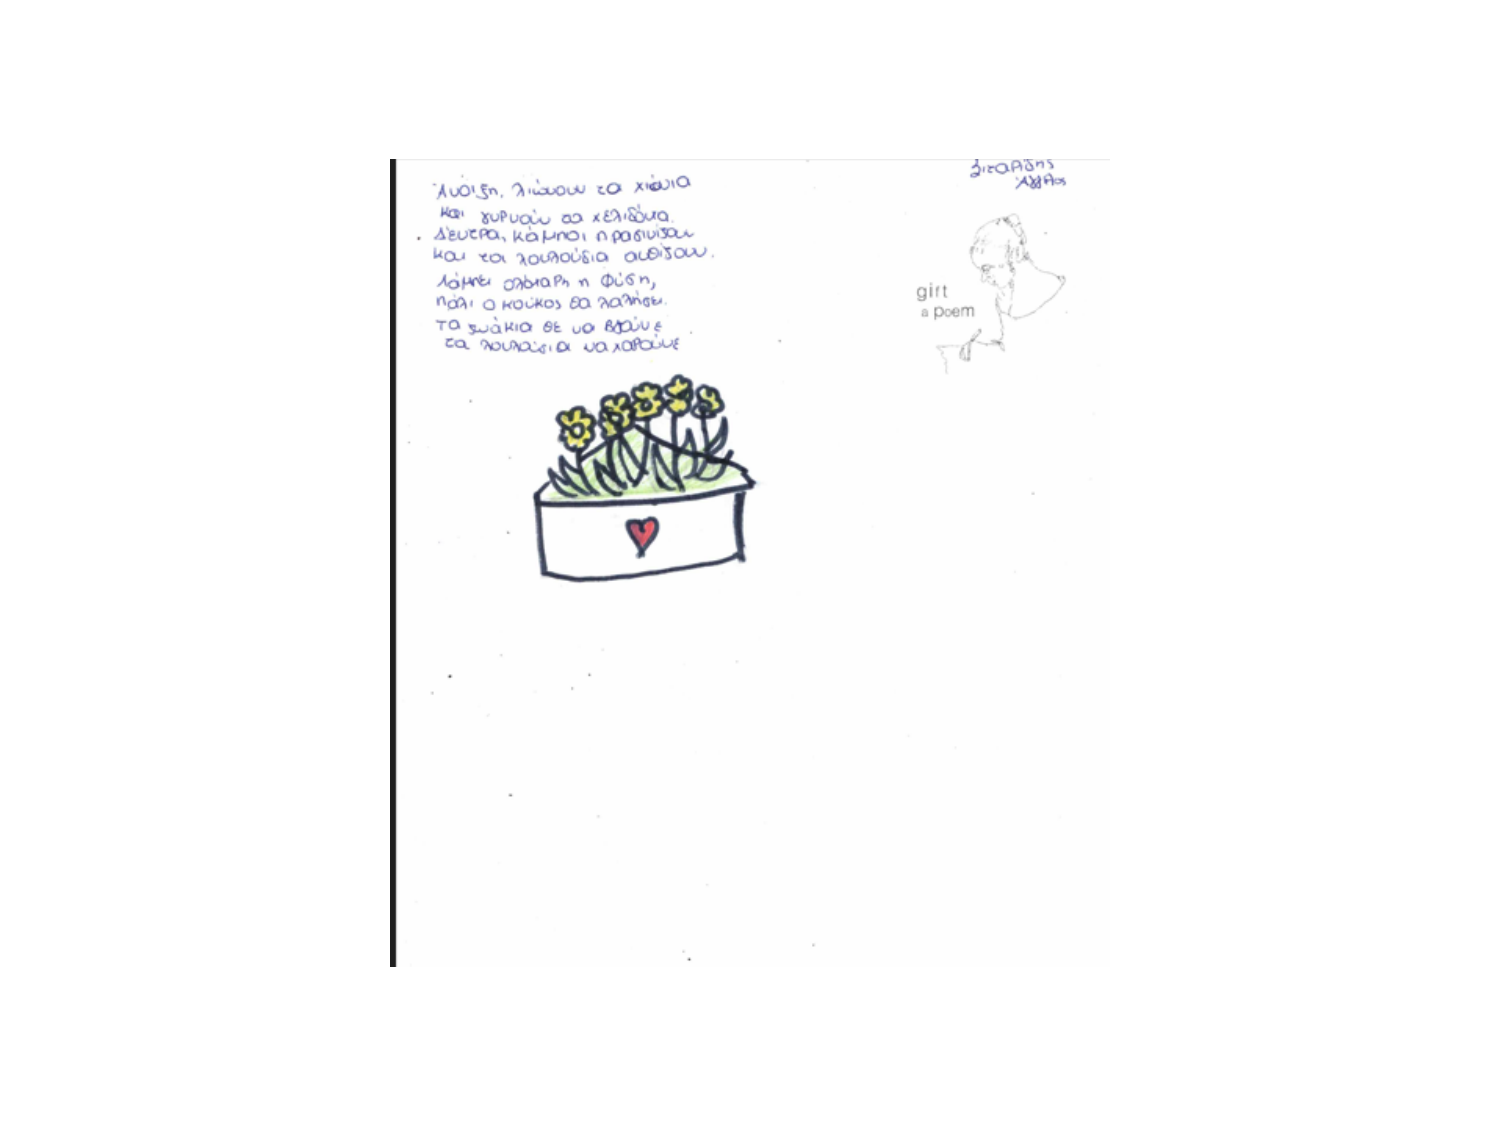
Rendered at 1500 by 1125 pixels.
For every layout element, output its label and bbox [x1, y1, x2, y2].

picture [390, 158, 1110, 968]
